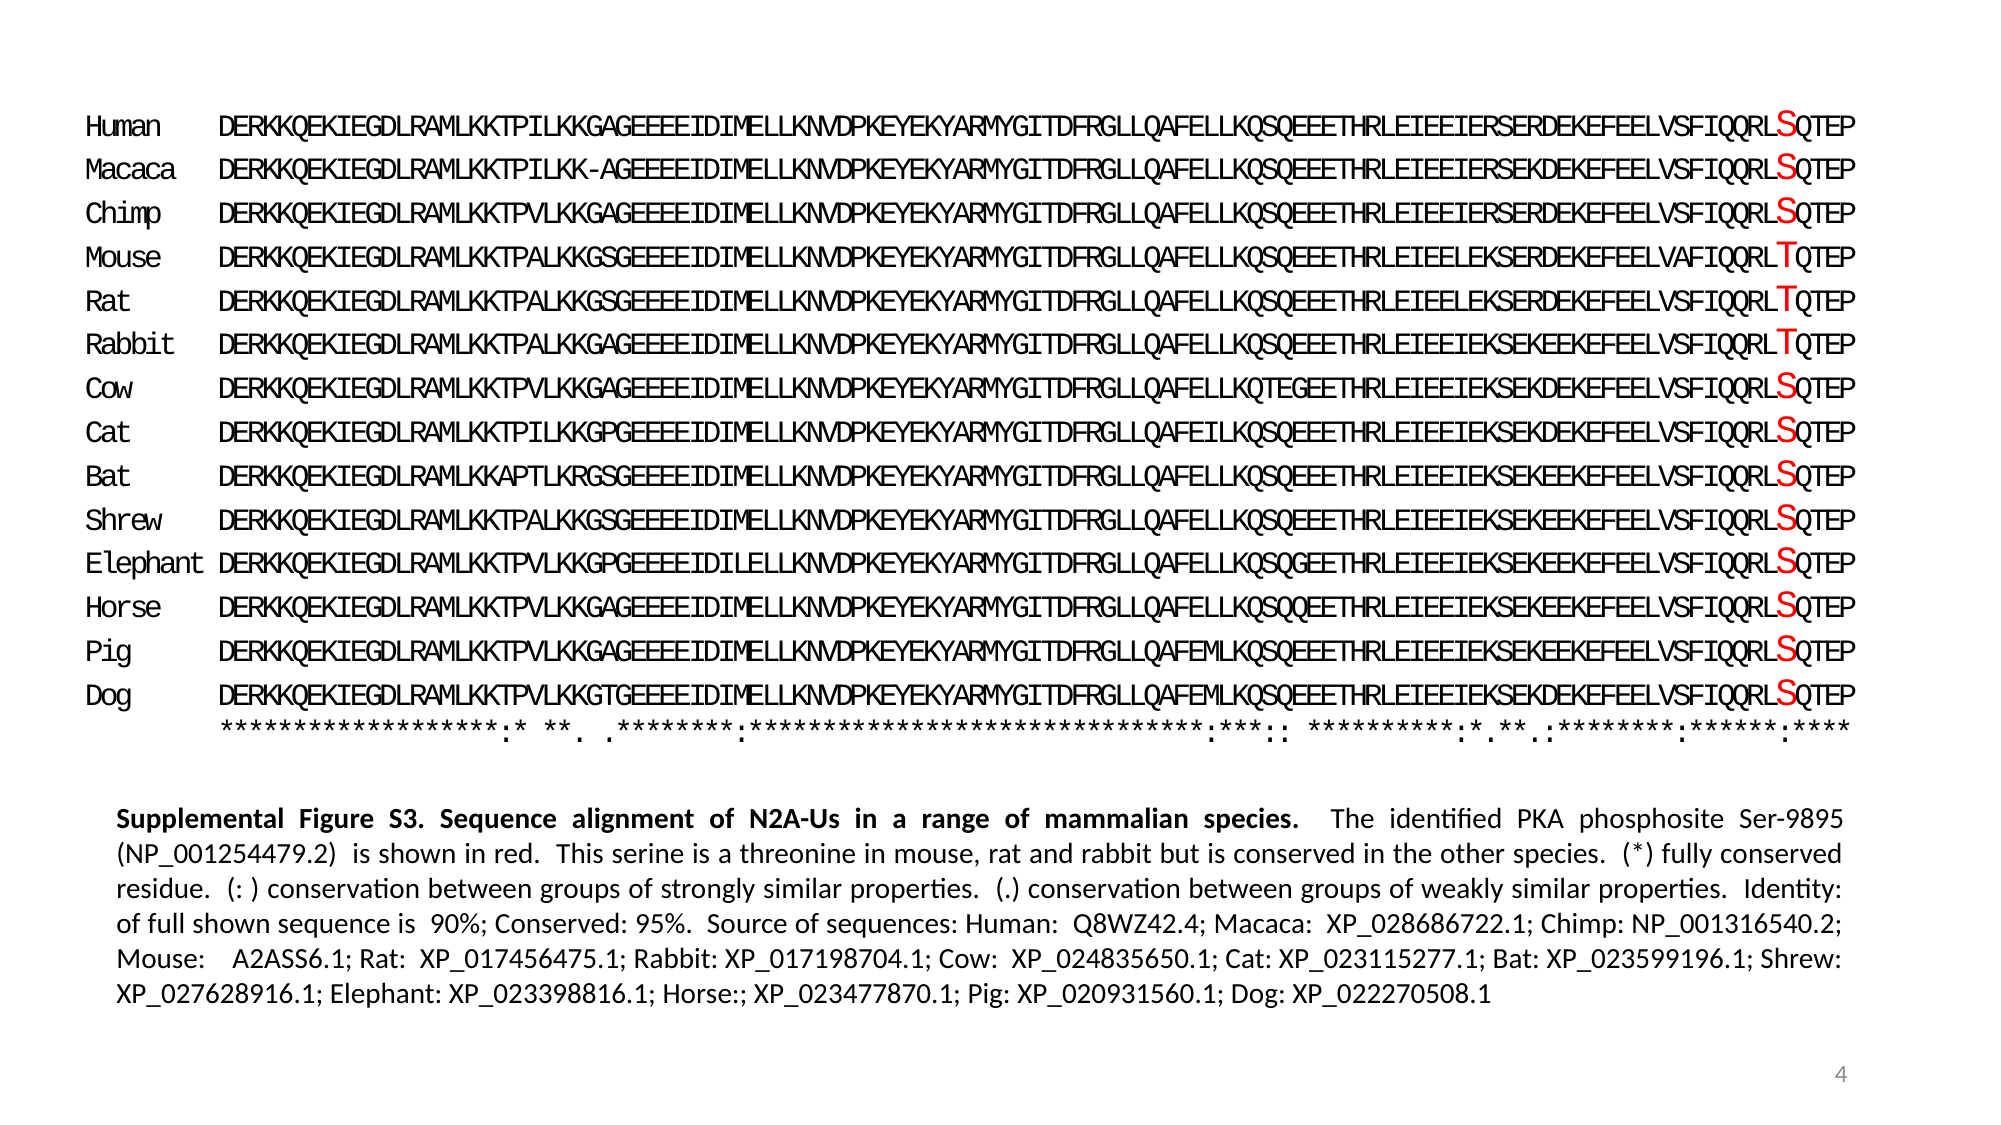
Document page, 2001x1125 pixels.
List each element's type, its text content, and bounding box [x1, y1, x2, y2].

text_box Supplemental Figure S3. Sequence alignment of N2A-Us in a range of mammalian species. The identified PKA phosphosite Ser-9895 (NP_001254479.2) is shown in red. This serine is a threonine in mouse, rat and rabbit but is conserved in the other species. (*) fully conserved residue. (: ) conservation between groups of strongly similar properties. (.) conservation between groups of weakly similar properties. Identity: of full shown sequence is 90%; Conserved: 95%. Source of sequences: Human: Q8WZ42.4; Macaca: XP_028686722.1; Chimp: NP_001316540.2; Mouse: A2ASS6.1; Rat: XP_017456475.1; Rabbit: XP_017198704.1; Cow: XP_024835650.1; Cat: XP_023115277.1; Bat: XP_023599196.1; Shrew: XP_027628916.1; Elephant: XP_023398816.1; Horse:; XP_023477870.1; Pig: XP_020931560.1; Dog: XP_022270508.1 [101, 792, 1860, 1107]
picture [84, 103, 1898, 754]
